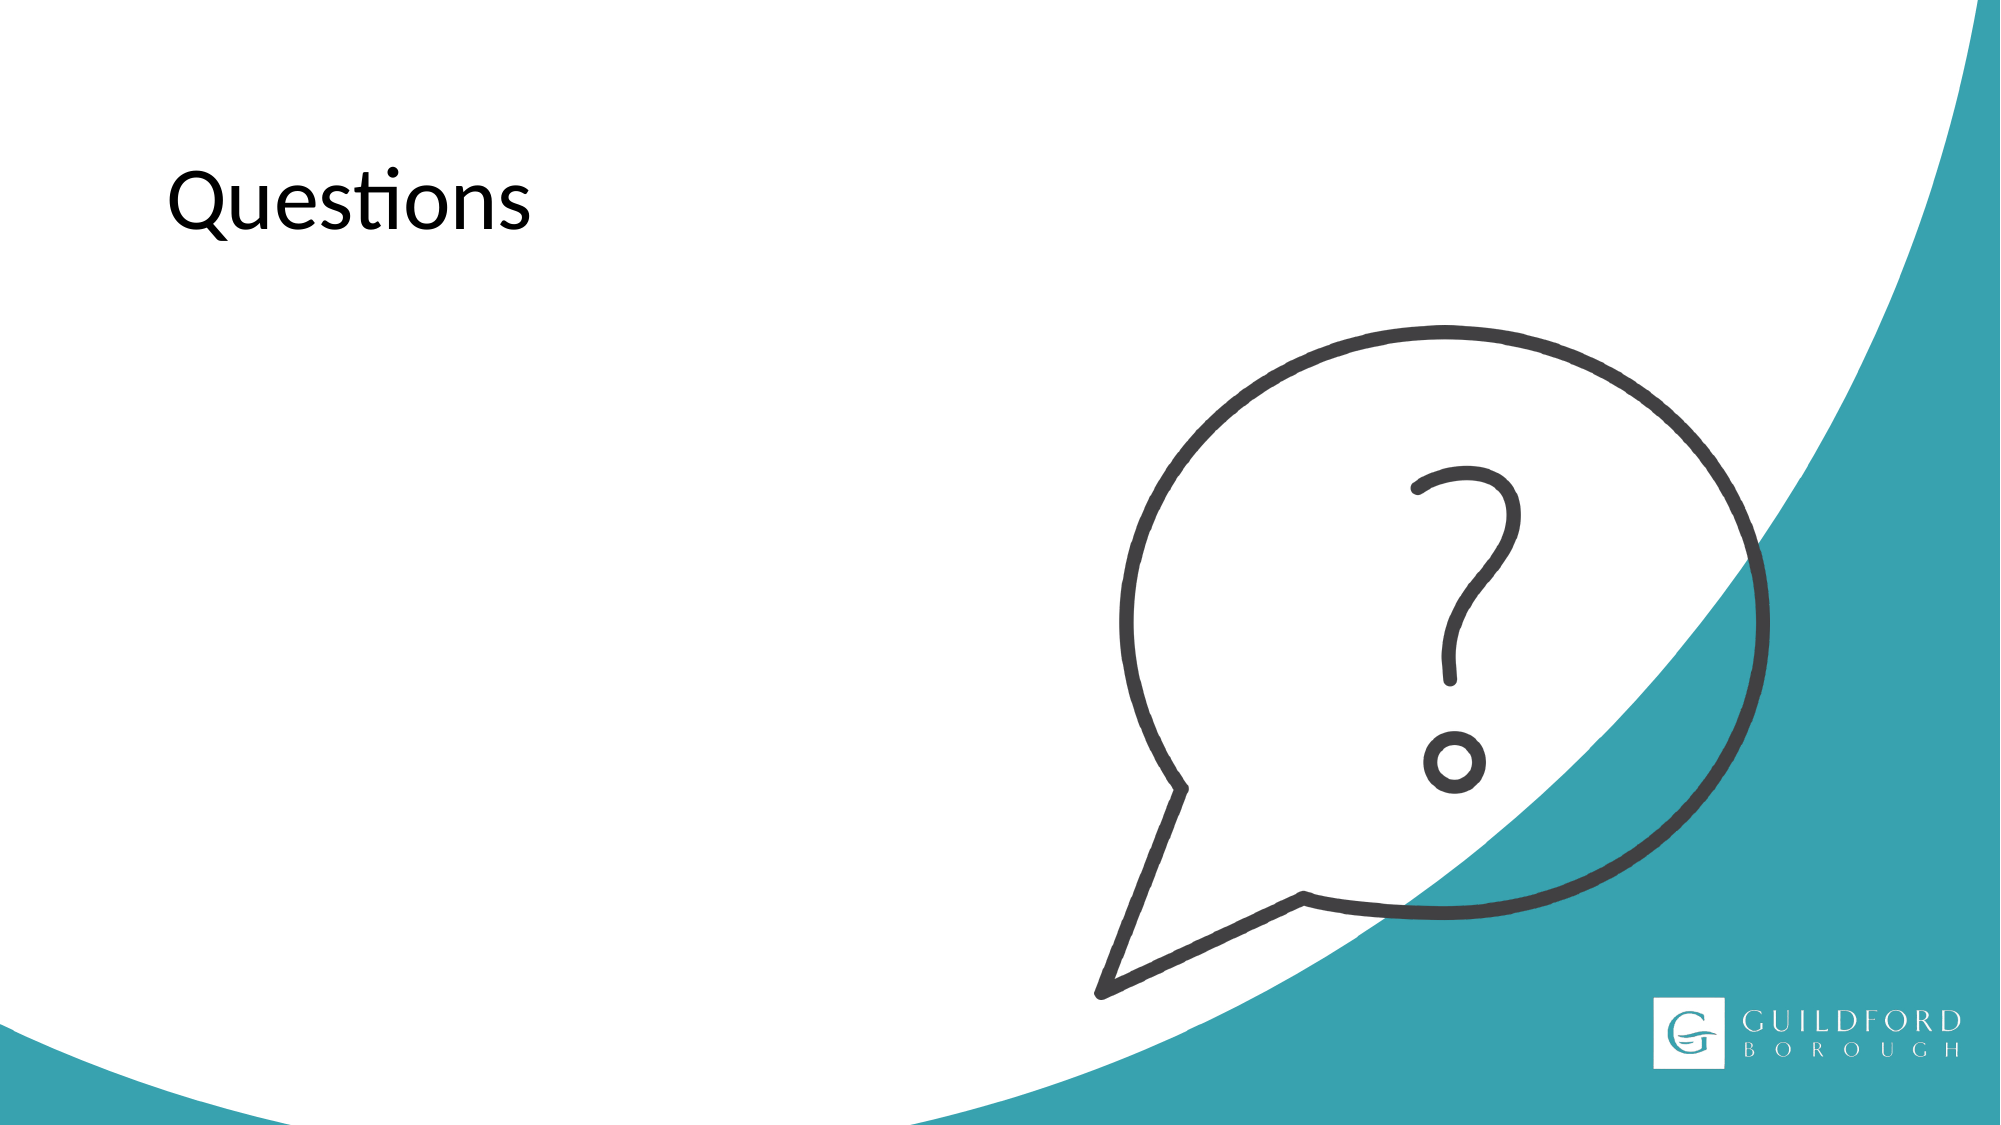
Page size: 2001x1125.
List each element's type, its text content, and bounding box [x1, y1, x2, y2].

picture [0, 0, 2000, 1125]
title Questions [149, 99, 1851, 288]
